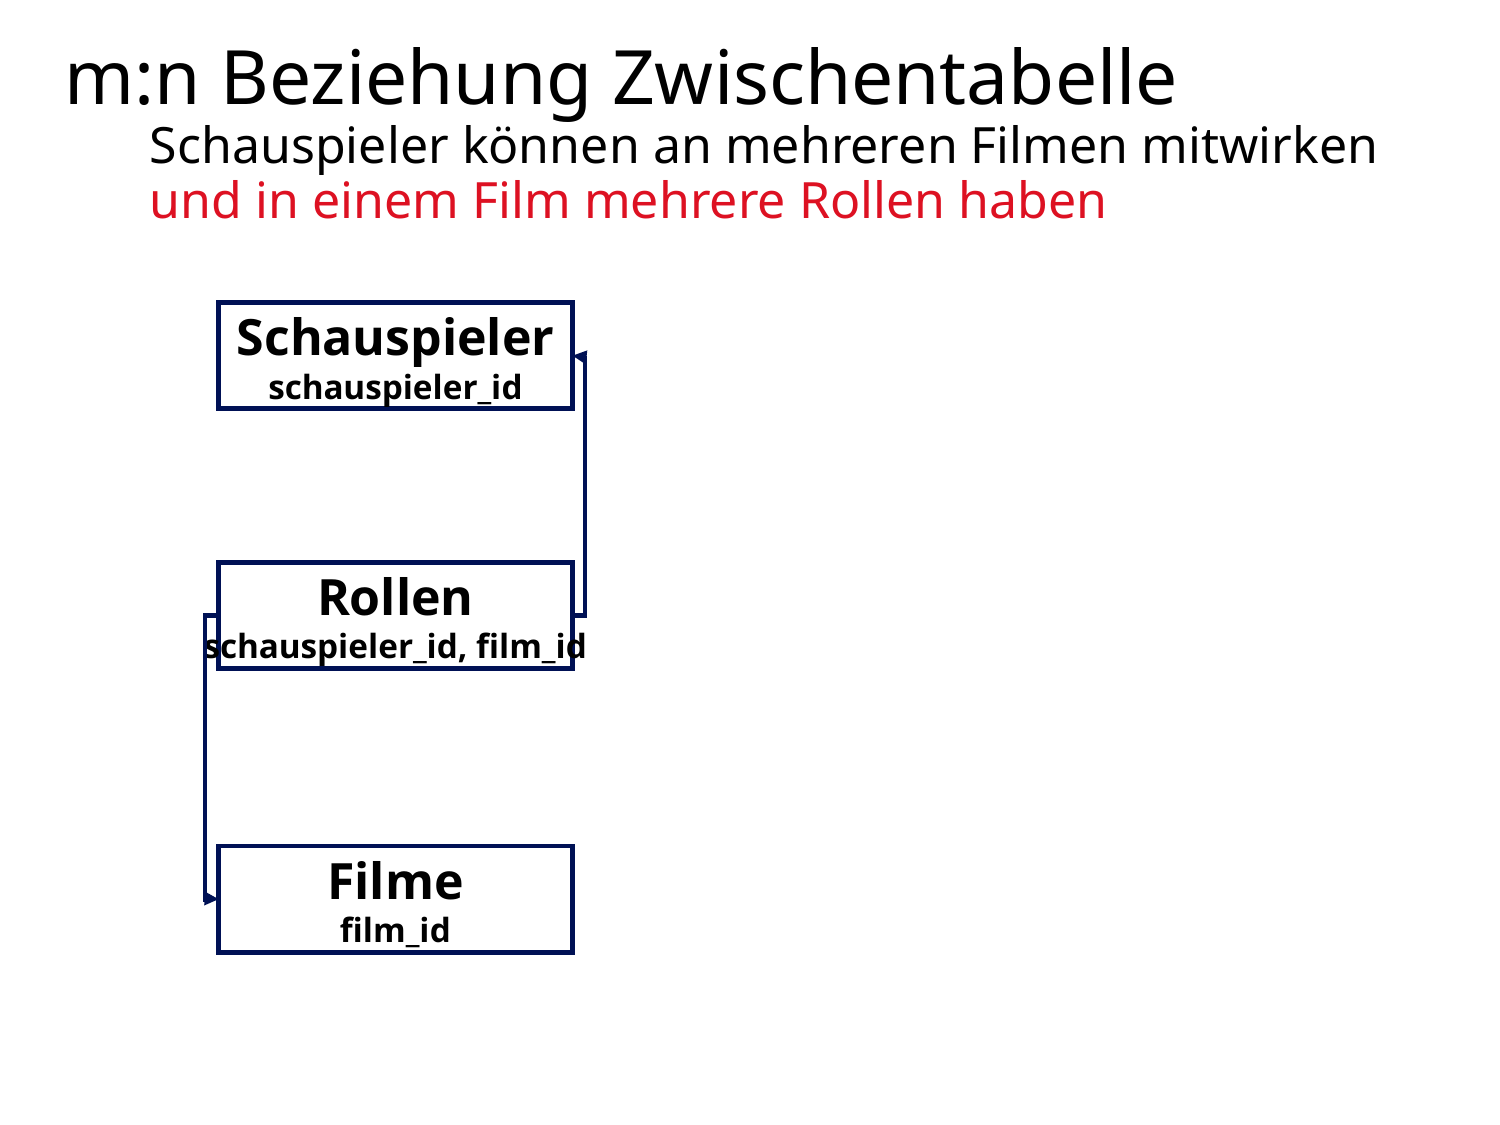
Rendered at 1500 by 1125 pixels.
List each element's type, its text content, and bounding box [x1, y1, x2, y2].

text_box Filme film_id [218, 846, 573, 953]
text_box Rollen schauspieler_id, film_id [218, 562, 573, 669]
title m:n Beziehung Zwischentabelle Schauspieler können an mehreren Filmen mitwirken und in einem Film mehrere Rollen haben [64, 44, 1471, 225]
text_box Schauspieler schauspieler_id [218, 302, 573, 409]
